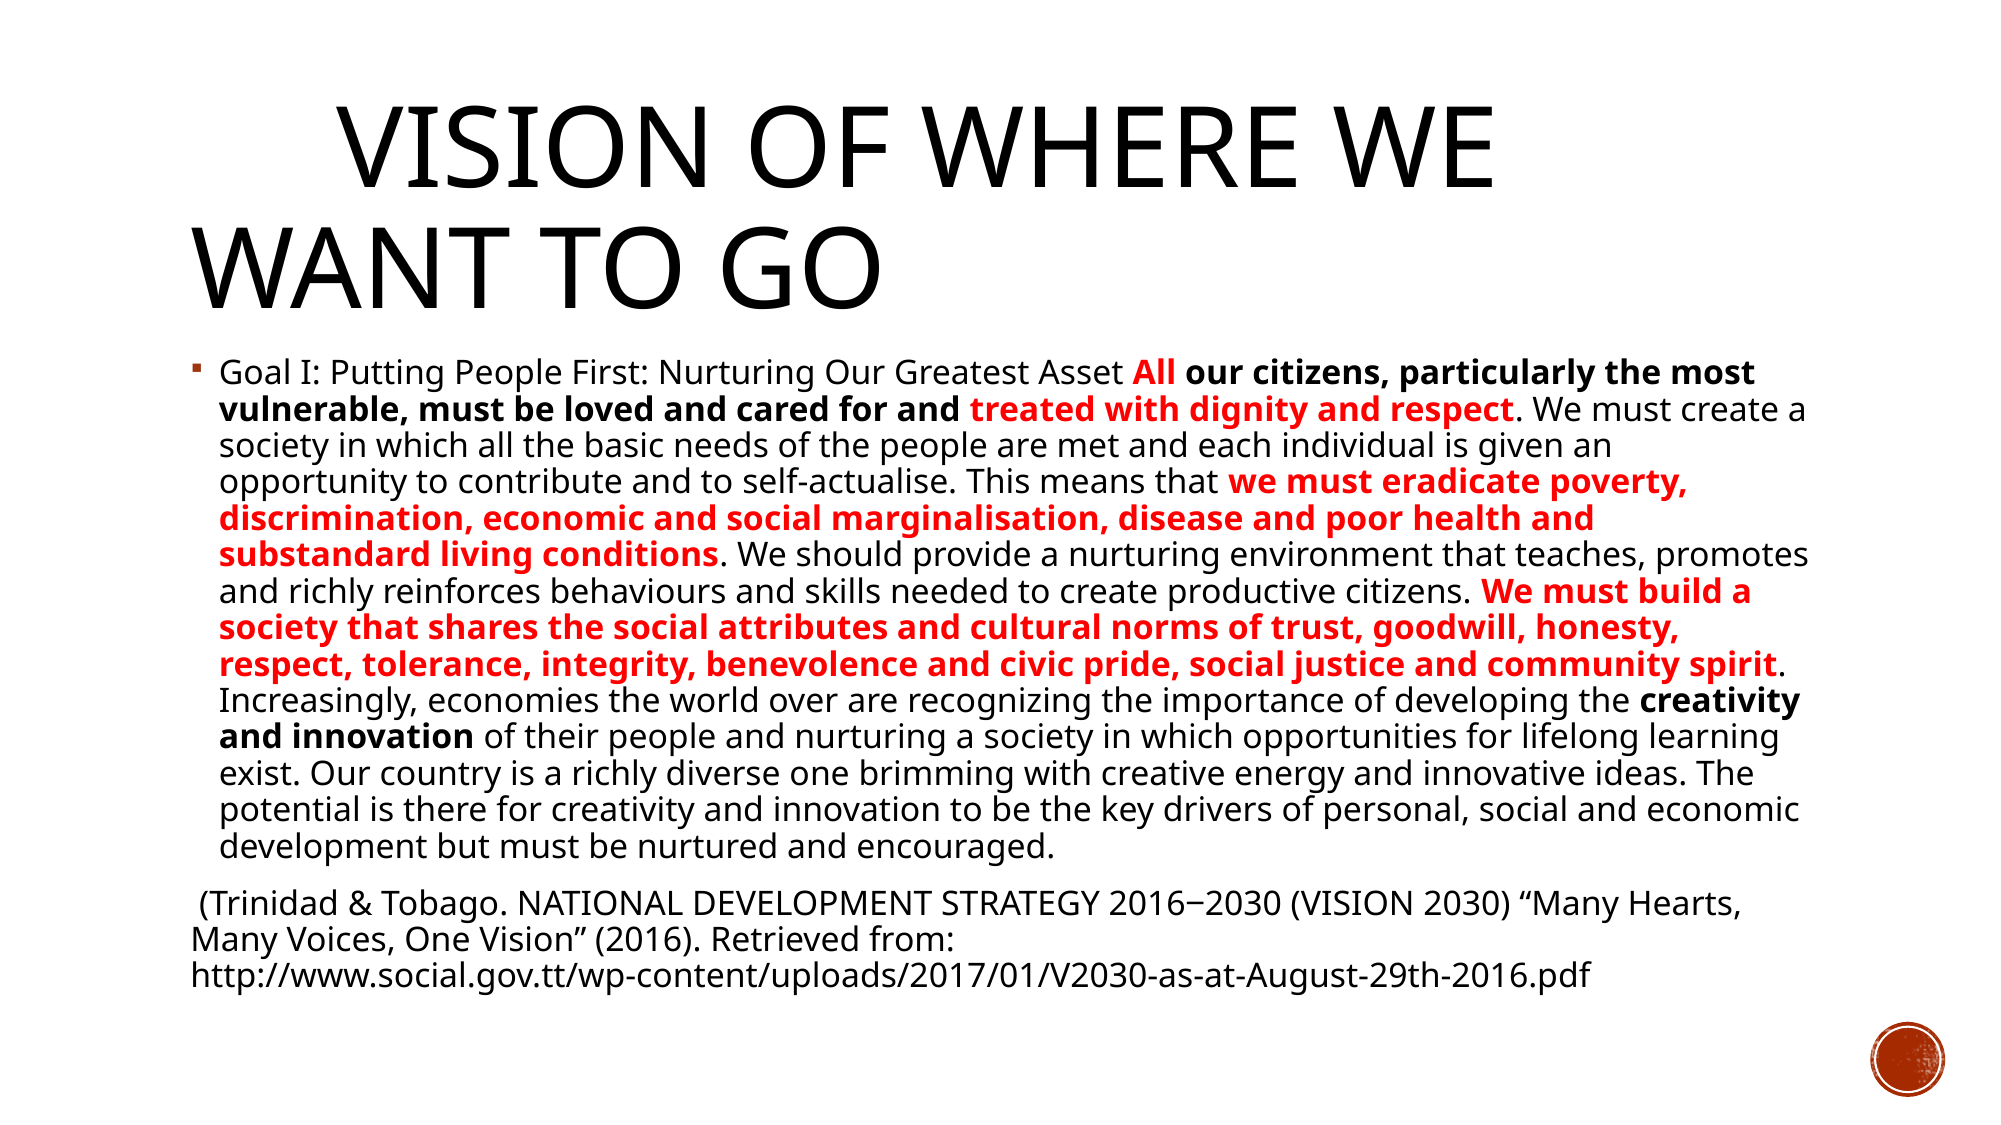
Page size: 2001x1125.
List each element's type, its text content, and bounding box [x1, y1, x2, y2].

list Goal I: Putting People First: Nurturing Our Greatest Asset All our citizens, particularly the most vulnerable, must be loved and cared for and treated with dignity and respect. We must create a society in which all the basic needs of the people are met and each individual is given an opportunity to contribute and to self-actualise. This means that we must eradicate poverty, discrimination, economic and social marginalisation, disease and poor health and substandard living conditions. We should provide a nurturing environment that teaches, promotes and richly reinforces behaviours and skills needed to create productive citizens. We must build a society that shares the social attributes and cultural norms of trust, goodwill, honesty, respect, tolerance, integrity, benevolence and civic pride, social justice and community spirit. Increasingly, economies the world over are recognizing the importance of developing the creativity and innovation of their people and nurturing a society in which opportunities for lifelong learning exist. Our country is a richly diverse one brimming with creative energy and innovative ideas. The potential is there for creativity and innovation to be the key drivers of personal, social and economic development but must be nurtured and encouraged. (Trinidad & Tobago. NATIONAL DEVELOPMENT STRATEGY 2016‒2030 (VISION 2030) “Many Hearts, Many Voices, One Vision” (2016). Retrieved from: http://www.social.gov.tt/wp-content/uploads/2017/01/V2030-as-at-August-29th-2016.pdf [175, 348, 1826, 1013]
title Vision of where we want to go [175, 79, 1826, 344]
